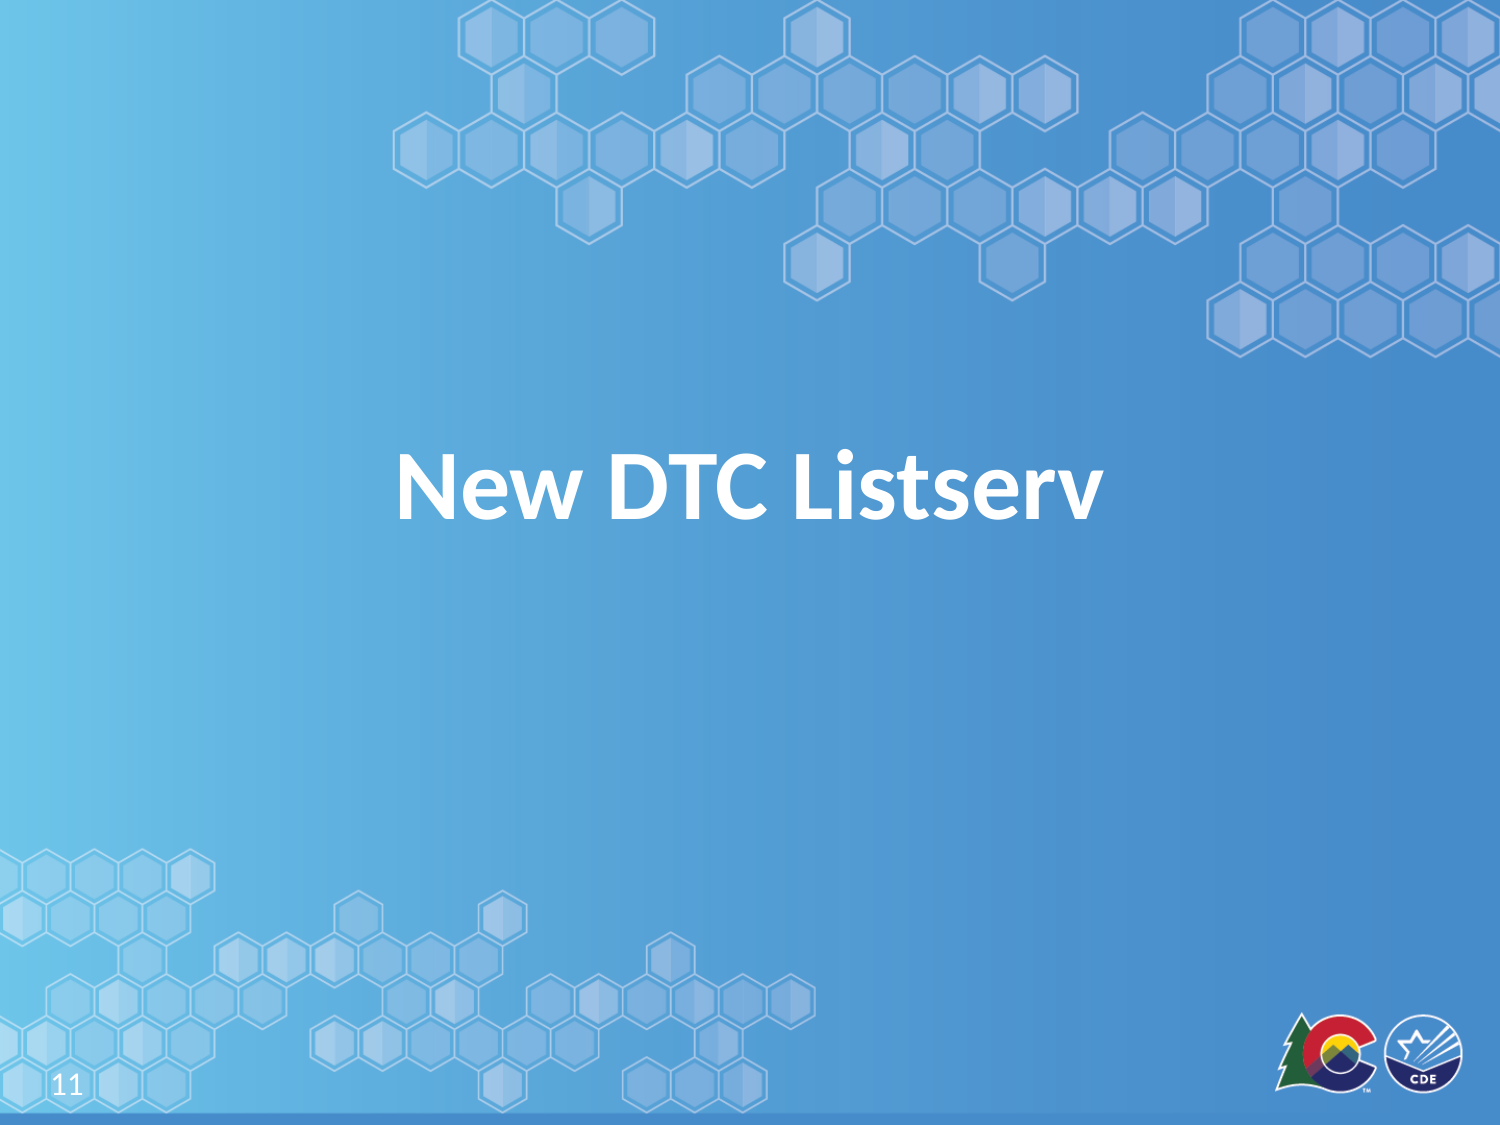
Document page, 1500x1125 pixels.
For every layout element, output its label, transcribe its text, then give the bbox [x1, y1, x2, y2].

title New DTC Listserv [112, 425, 1388, 810]
picture [0, 0, 1500, 1125]
slide_number 11 [35, 1054, 373, 1115]
